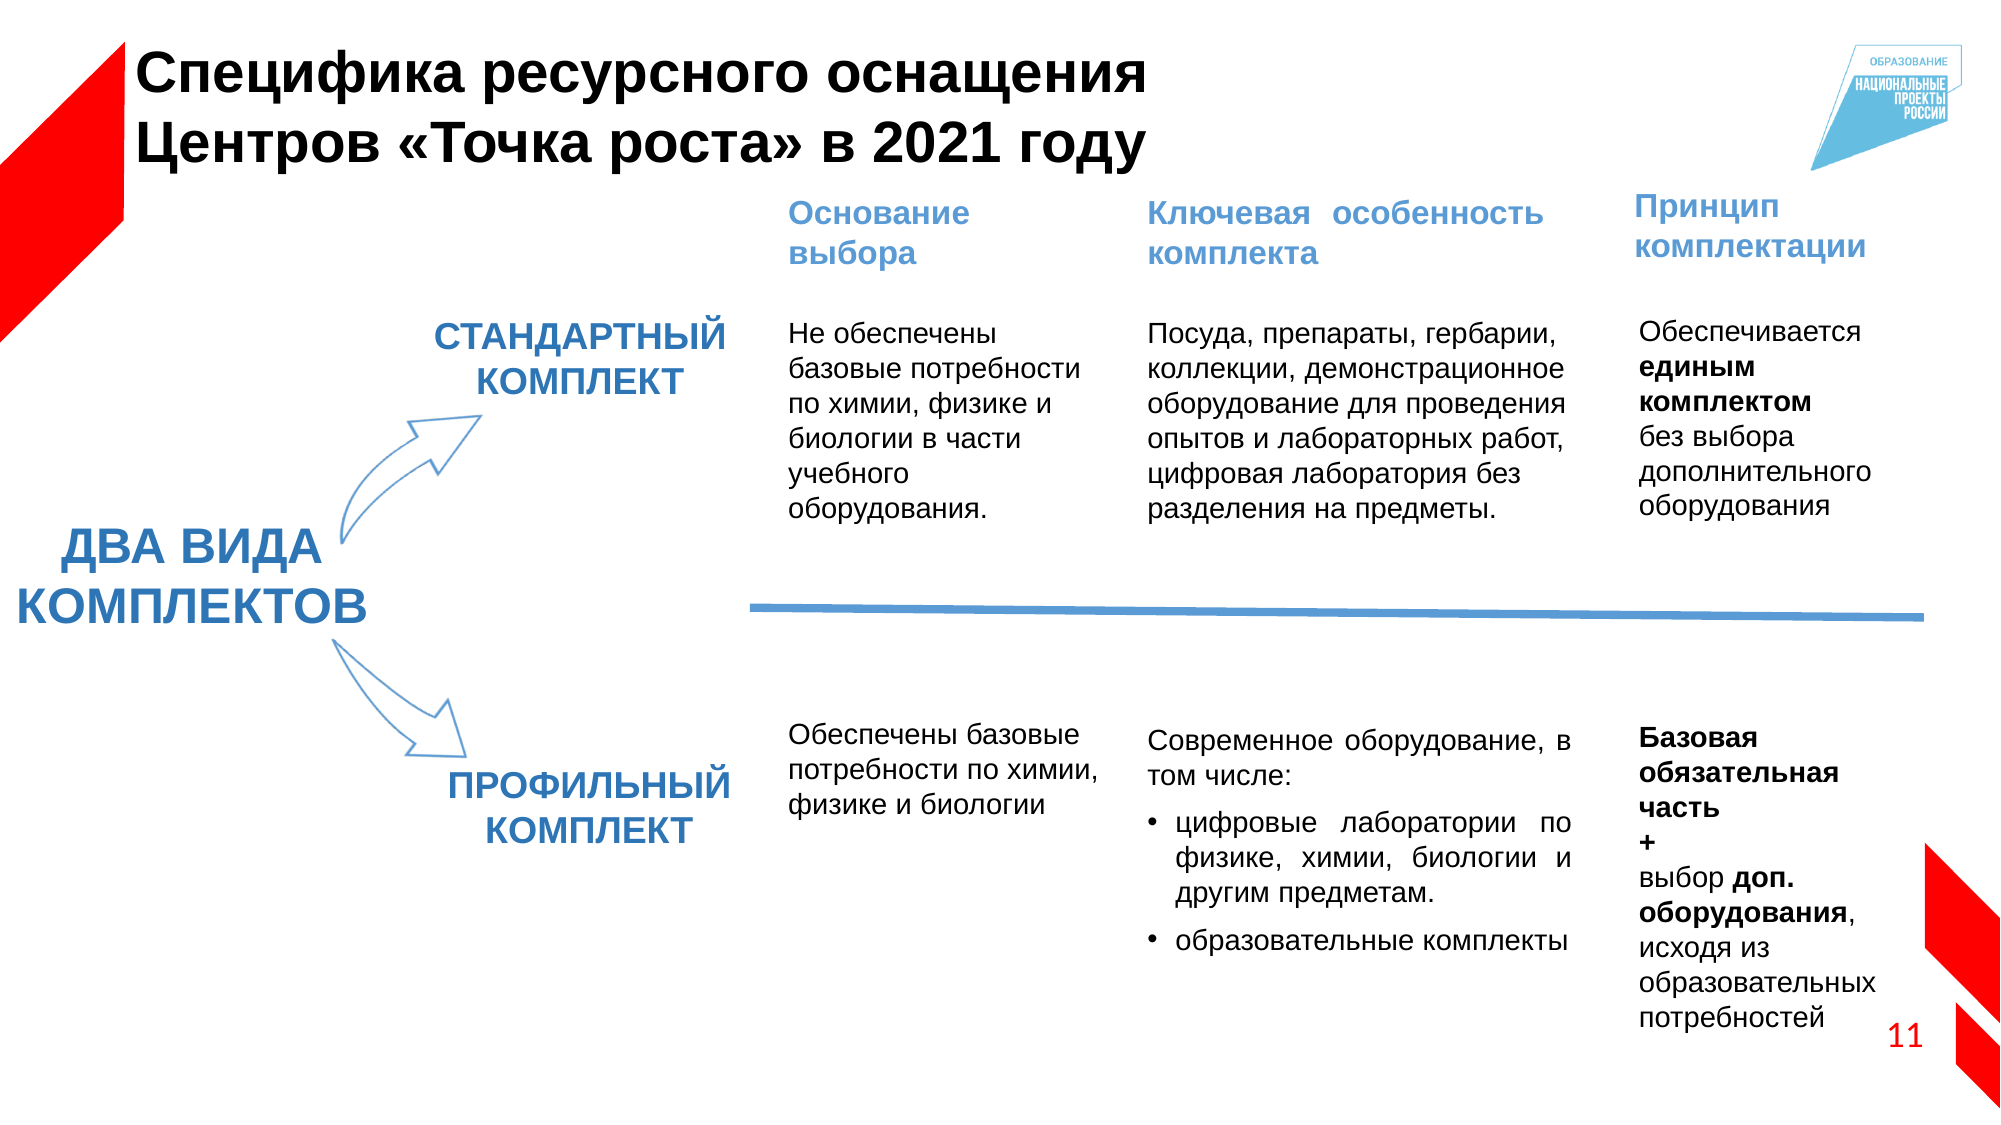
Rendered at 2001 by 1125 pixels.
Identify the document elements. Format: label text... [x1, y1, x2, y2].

text_box Ключевая особенность комплекта [1132, 184, 1560, 279]
text_box Обеспечены базовые потребности по химии, физике и биологии [773, 707, 1133, 863]
text_box Принцип комплектации [1619, 177, 1934, 272]
text_box Посуда, препараты, гербарии, коллекции, демонстрационное оборудование для проведения опытов и лабораторных работ, цифровая лаборатория без разделения на предметы. [1132, 307, 1587, 532]
picture [278, 591, 512, 815]
picture [279, 361, 528, 571]
text_box Стандартный комплект [396, 304, 765, 410]
text_box Профильный комплект [420, 753, 759, 858]
text_box Базовая обязательная часть + выбор доп. оборудования, исходя из образовательных потребностей [1623, 711, 1913, 1041]
text_box Специфика ресурсного оснащения Центров «Точка роста» в 2021 году [120, 26, 1826, 181]
text_box Современное оборудование, в том числе: цифровые лаборатории по физике, химии, биологии и другим предметам. образовательные комплекты [1132, 713, 1587, 964]
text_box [749, 607, 1925, 618]
picture [1826, 41, 1963, 175]
text_box Не обеспечены базовые потребности по химии, физике и биологии в части учебного оборудования. [773, 307, 1132, 532]
text_box Два вида комплектов [0, 506, 386, 641]
text_box Обеспечивается единым комплектом без выбора дополнительного оборудования [1623, 304, 1950, 530]
text_box Основание выбора [773, 184, 1055, 279]
